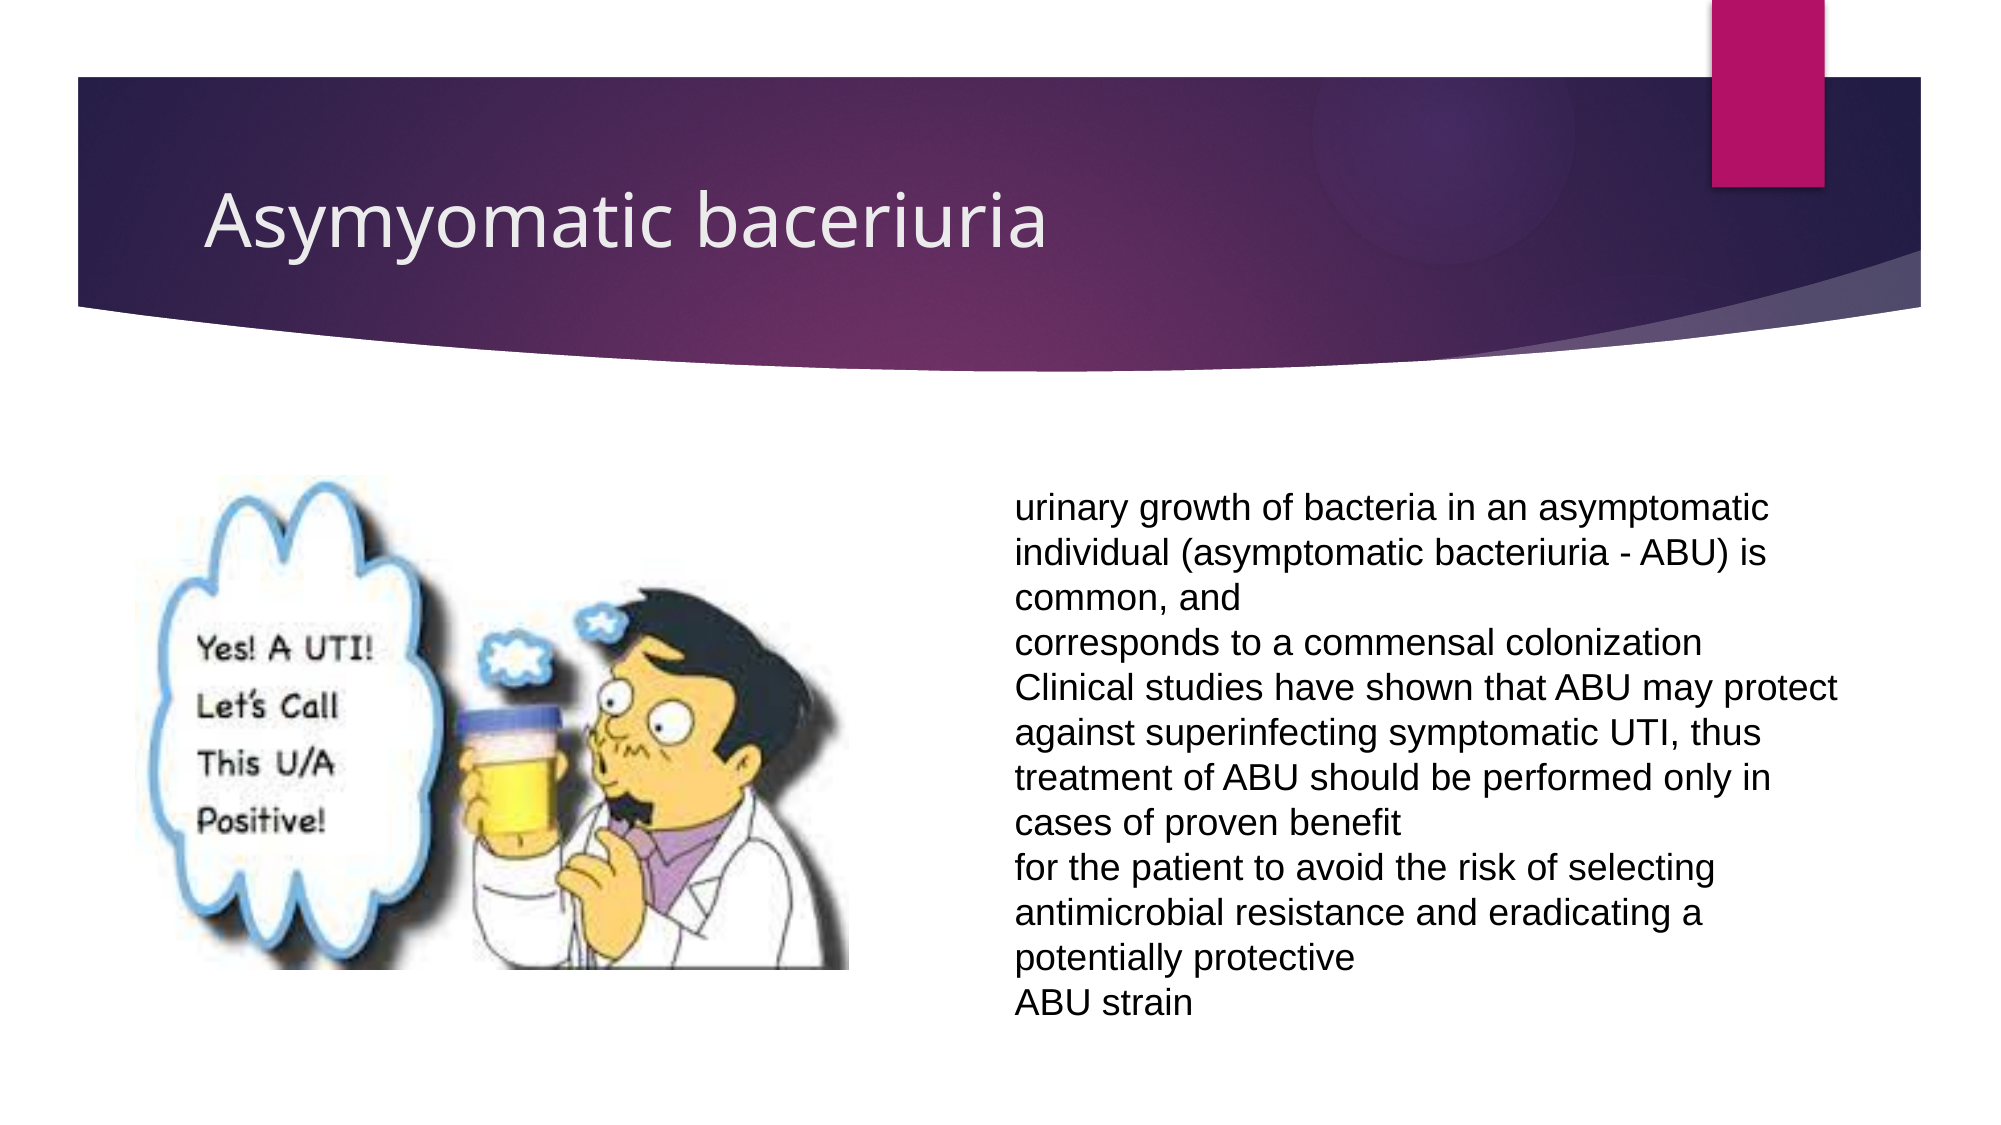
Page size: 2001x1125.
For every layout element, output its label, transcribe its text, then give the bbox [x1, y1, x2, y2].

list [134, 475, 849, 970]
text_box urinary growth of bacteria in an asymptomatic individual (asymptomatic bacteriuria - ABU) is common, and corresponds to a commensal colonization Clinical studies have shown that ABU may protect against superinfecting symptomatic UTI, thus treatment of ABU should be performed only in cases of proven benefit for the patient to avoid the risk of selecting antimicrobial resistance and eradicating a potentially protective ABU strain [999, 475, 1865, 1031]
title Asymyomatic baceriuria [189, 159, 1627, 276]
